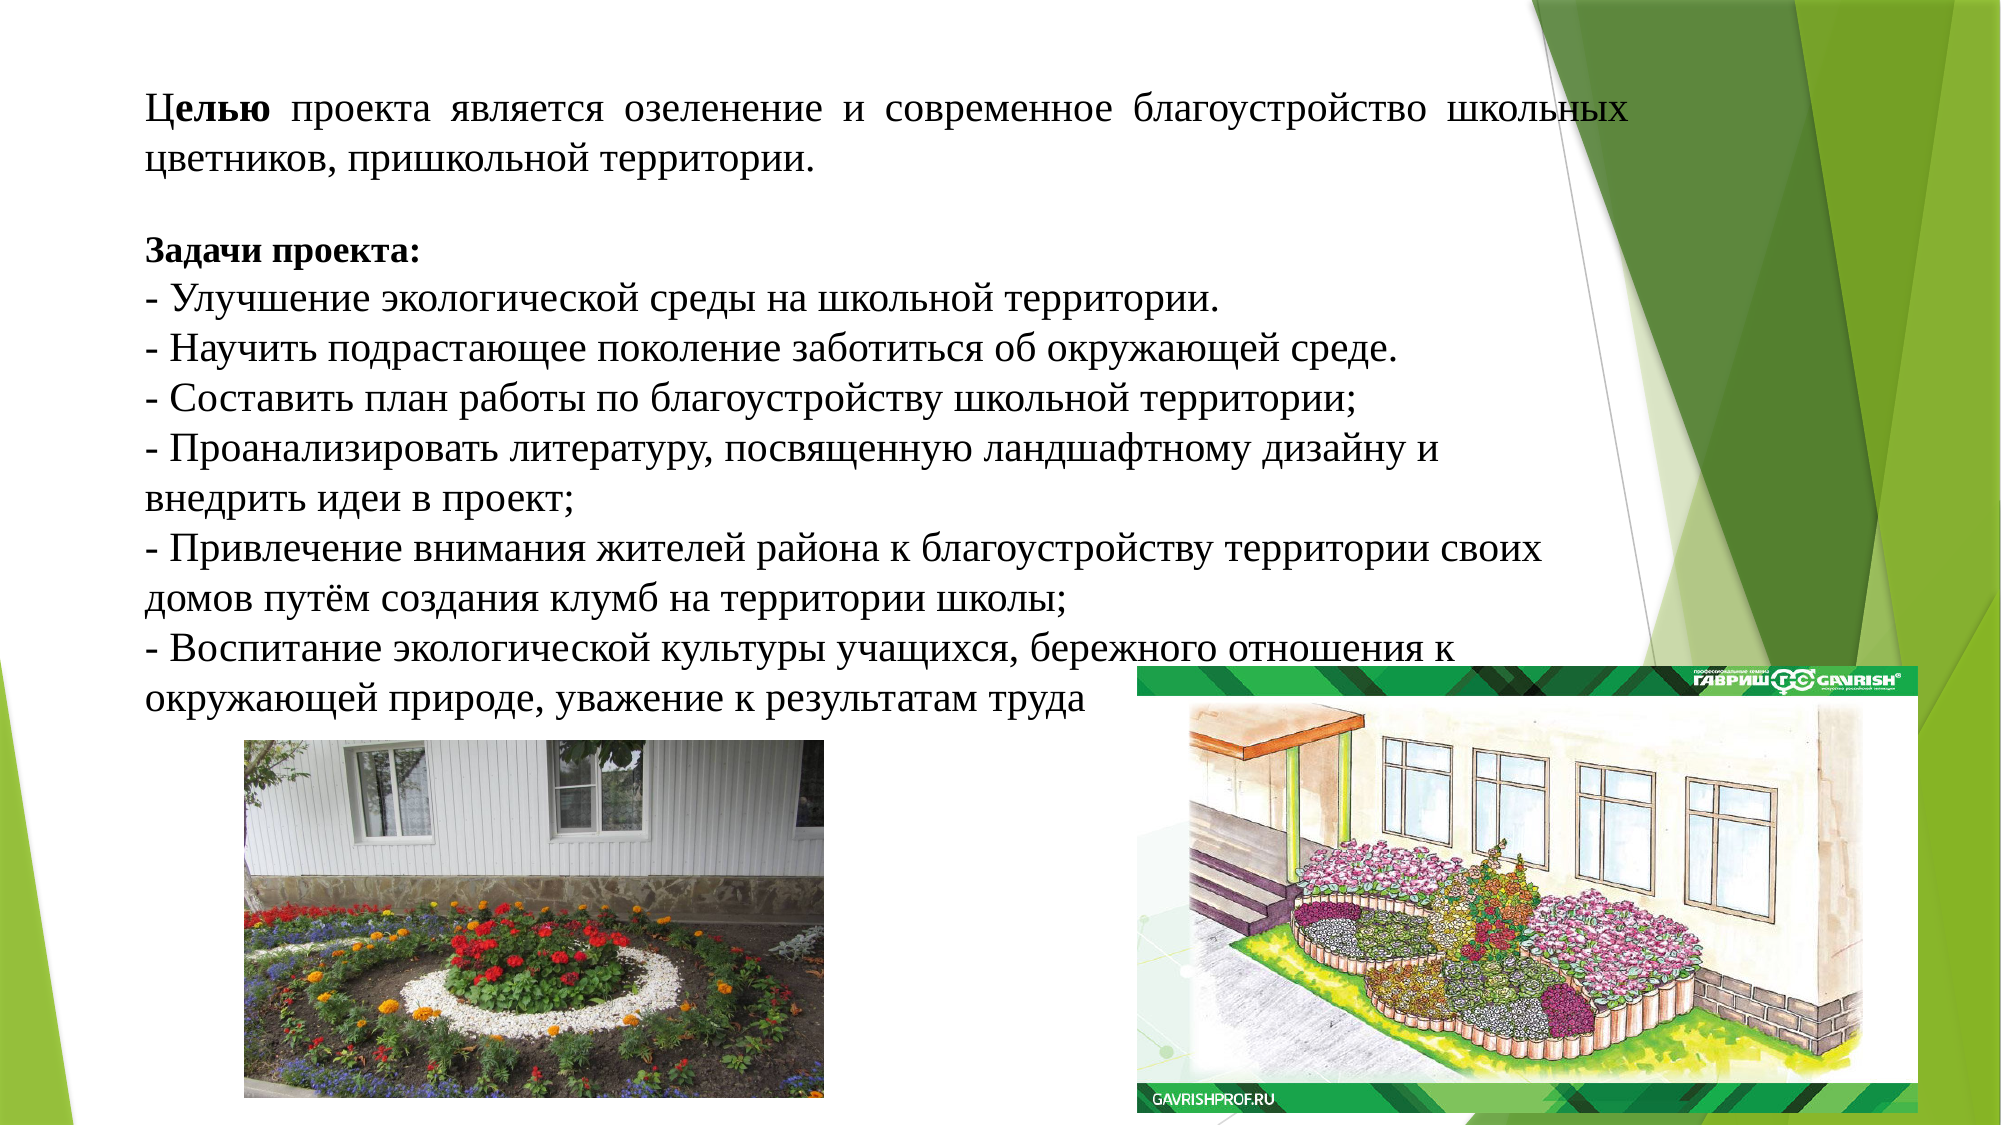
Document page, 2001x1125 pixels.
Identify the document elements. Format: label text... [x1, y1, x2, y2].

picture [1137, 665, 1918, 1113]
text_box Целью проекта является озеленение и современное благоустройство школьных цветников, пришкольной территории. Задачи проекта: - Улучшение экологической среды на школьной территории. - Научить подрастающее поколение заботиться об окружающей среде. - Составить план работы по благоустройству школьной территории; - Проанализировать литературу, посвященную ландшафтному дизайну и внедрить идеи в проект; - Привлечение внимания жителей района к благоустройству территории своих домов путём создания клумб на территории школы; - Воспитание экологической культуры учащихся, бережного отношения к окружающей природе, уважение к результатам труда [130, 72, 1645, 773]
picture [244, 739, 824, 1099]
